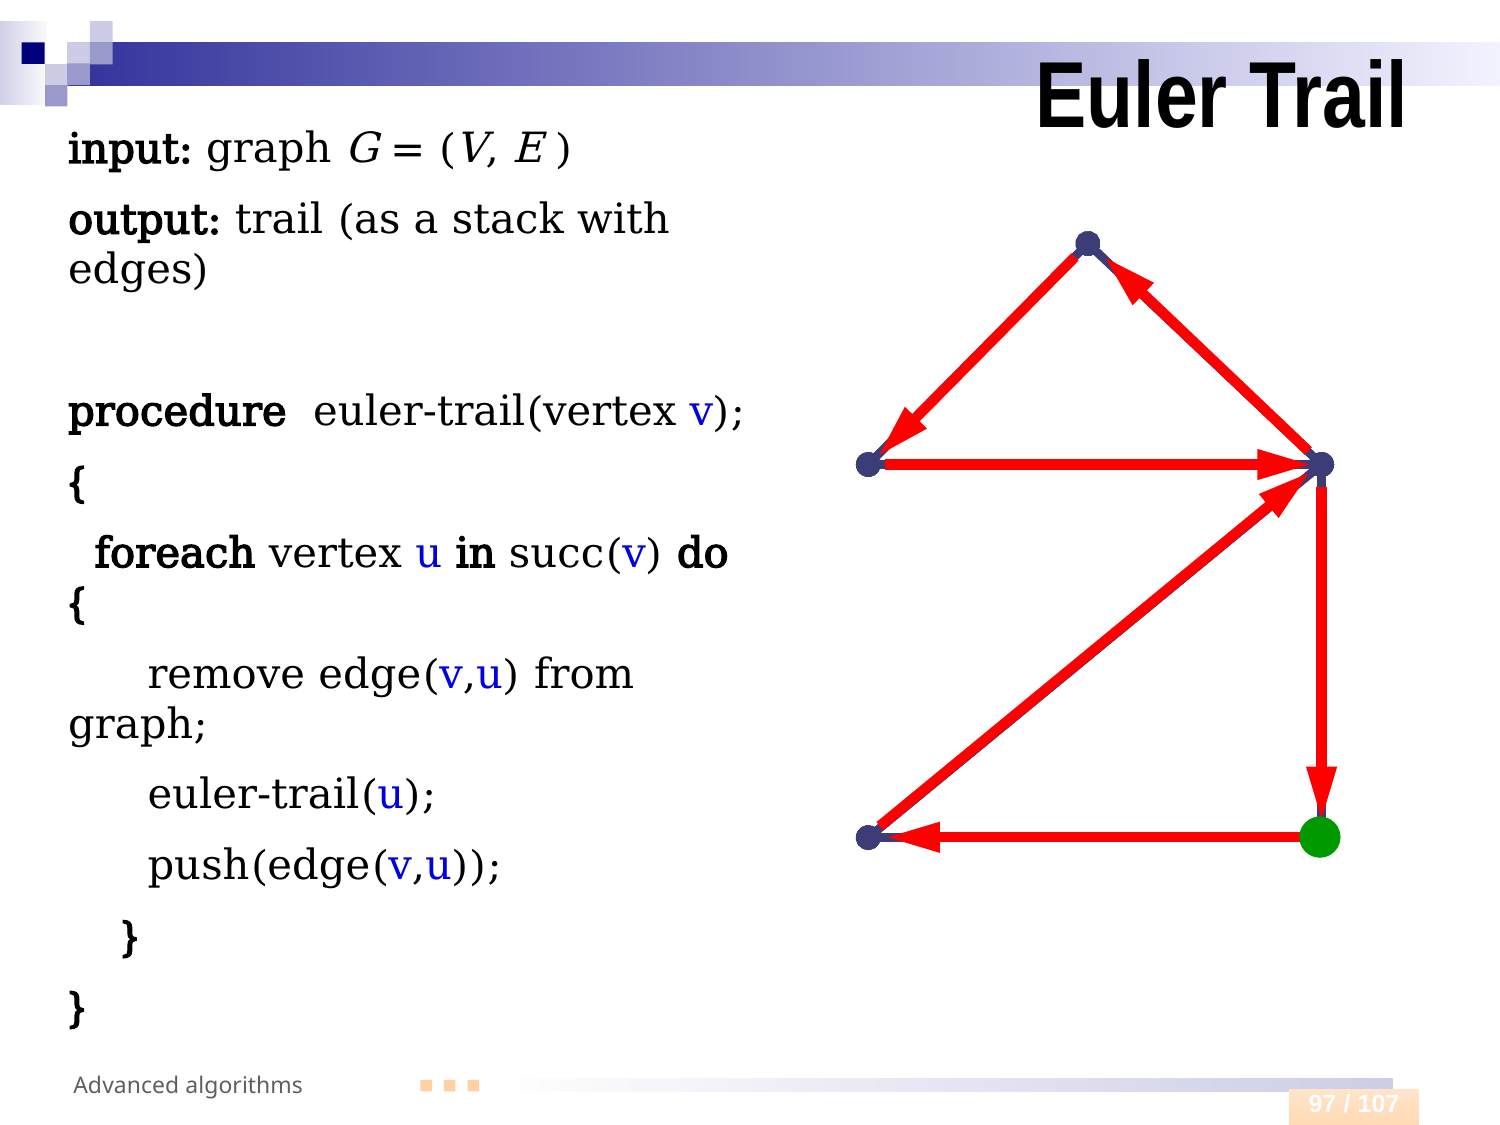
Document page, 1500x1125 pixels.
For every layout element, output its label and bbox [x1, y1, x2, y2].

title [76, 30, 1424, 150]
text_box [867, 243, 1500, 858]
list [52, 113, 774, 1059]
